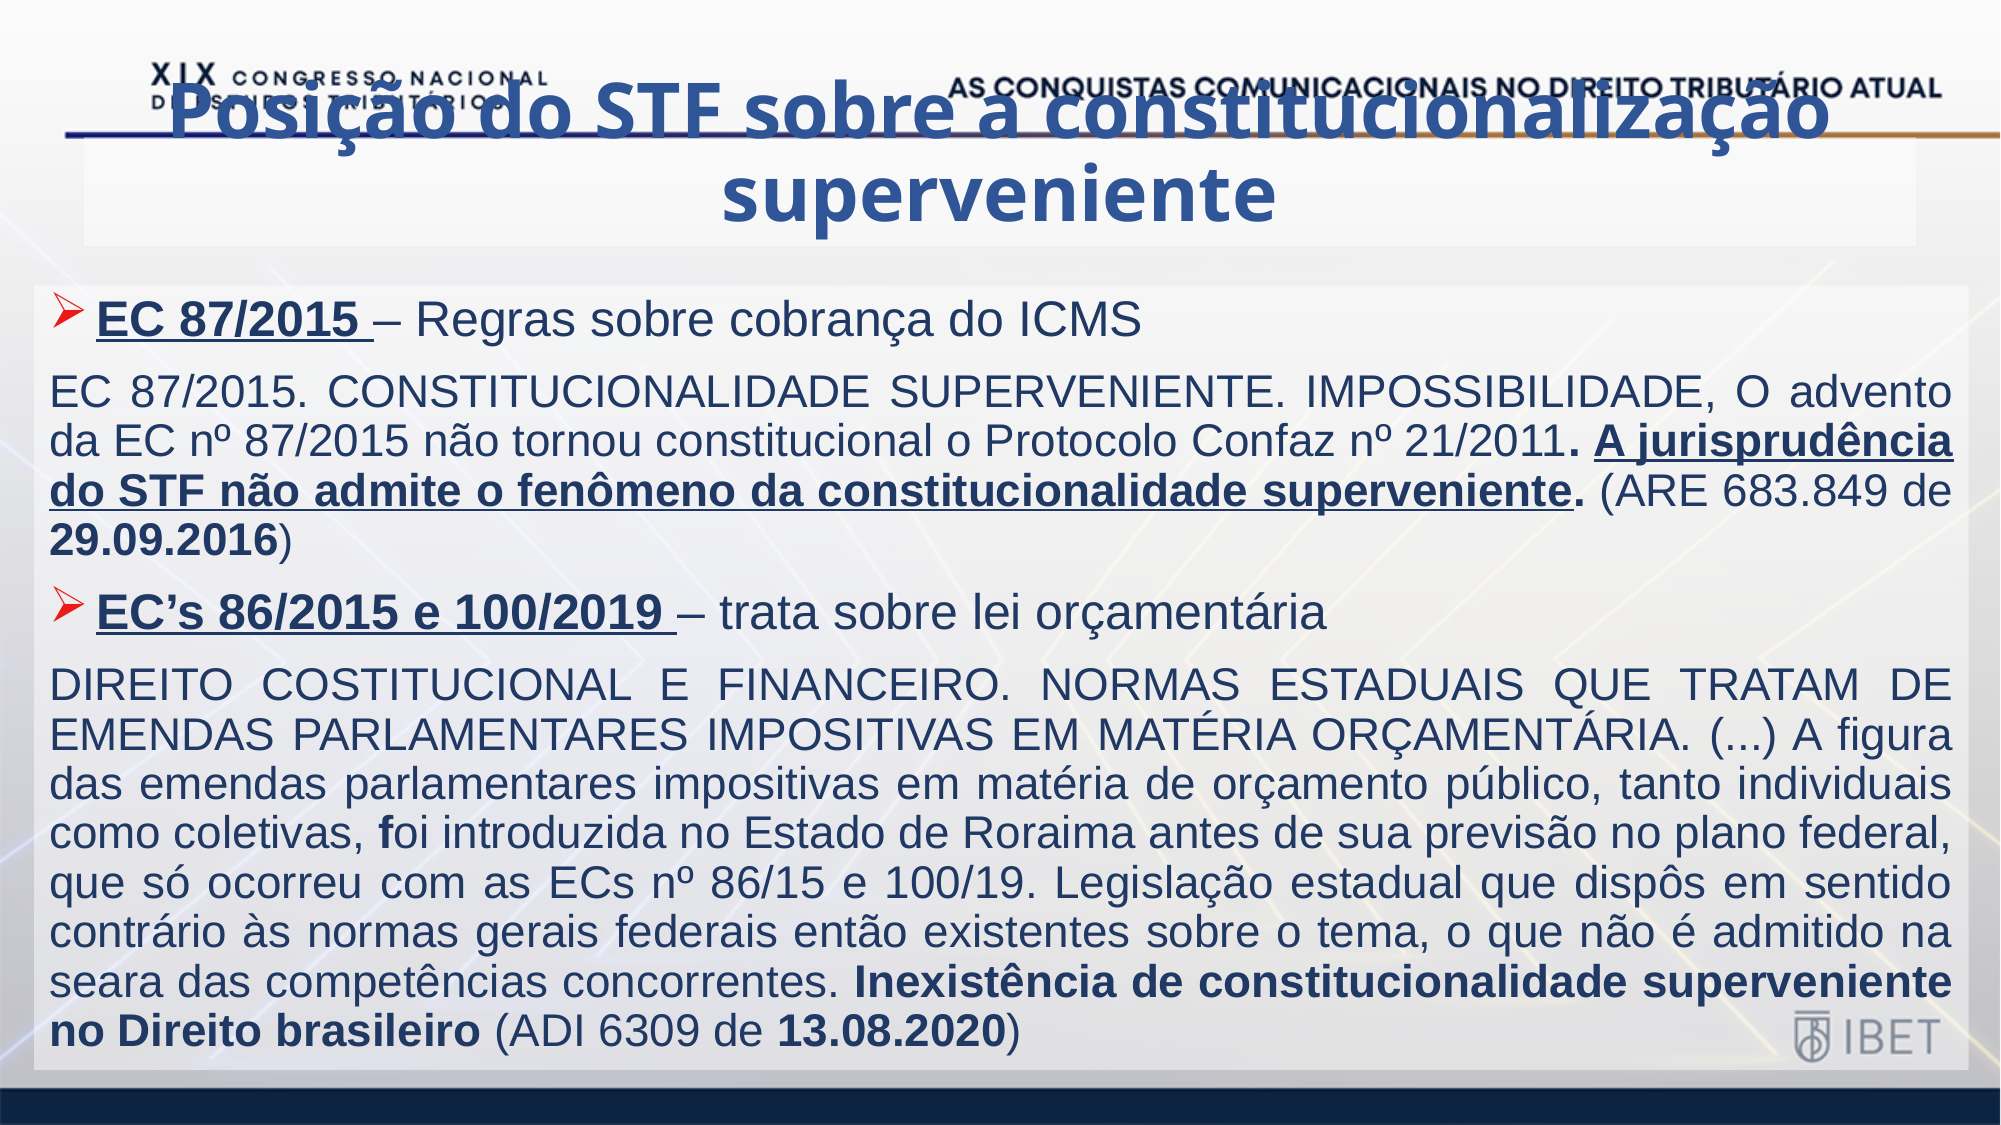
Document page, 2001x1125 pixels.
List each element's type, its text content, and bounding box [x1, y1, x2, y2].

subtitle EC 87/2015 – Regras sobre cobrança do ICMS EC 87/2015. CONSTITUCIONALIDADE SUPERVENIENTE. IMPOSSIBILIDADE, O advento da EC nº 87/2015 não tornou constitucional o Protocolo Confaz nº 21/2011. A jurisprudência do STF não admite o fenômeno da constitucionalidade superveniente. (ARE 683.849 de 29.09.2016) EC’s 86/2015 e 100/2019 – trata sobre lei orçamentária DIREITO COSTITUCIONAL E FINANCEIRO. NORMAS ESTADUAIS QUE TRATAM DE EMENDAS PARLAMENTARES IMPOSITIVAS EM MATÉRIA ORÇAMENTÁRIA. (...) A figura das emendas parlamentares impositivas em matéria de orçamento público, tanto individuais como coletivas, foi introduzida no Estado de Roraima antes de sua previsão no plano federal, que só ocorreu com as ECs nº 86/15 e 100/19. Legislação estadual que dispôs em sentido contrário às normas gerais federais então existentes sobre o tema, o que não é admitido na seara das competências concorrentes. Inexistência de constitucionalidade superveniente no Direito brasileiro (ADI 6309 de 13.08.2020) [34, 285, 1969, 1071]
picture [0, 0, 2001, 1125]
title Posição do STF sobre a constitucionalização superveniente [84, 137, 1916, 246]
